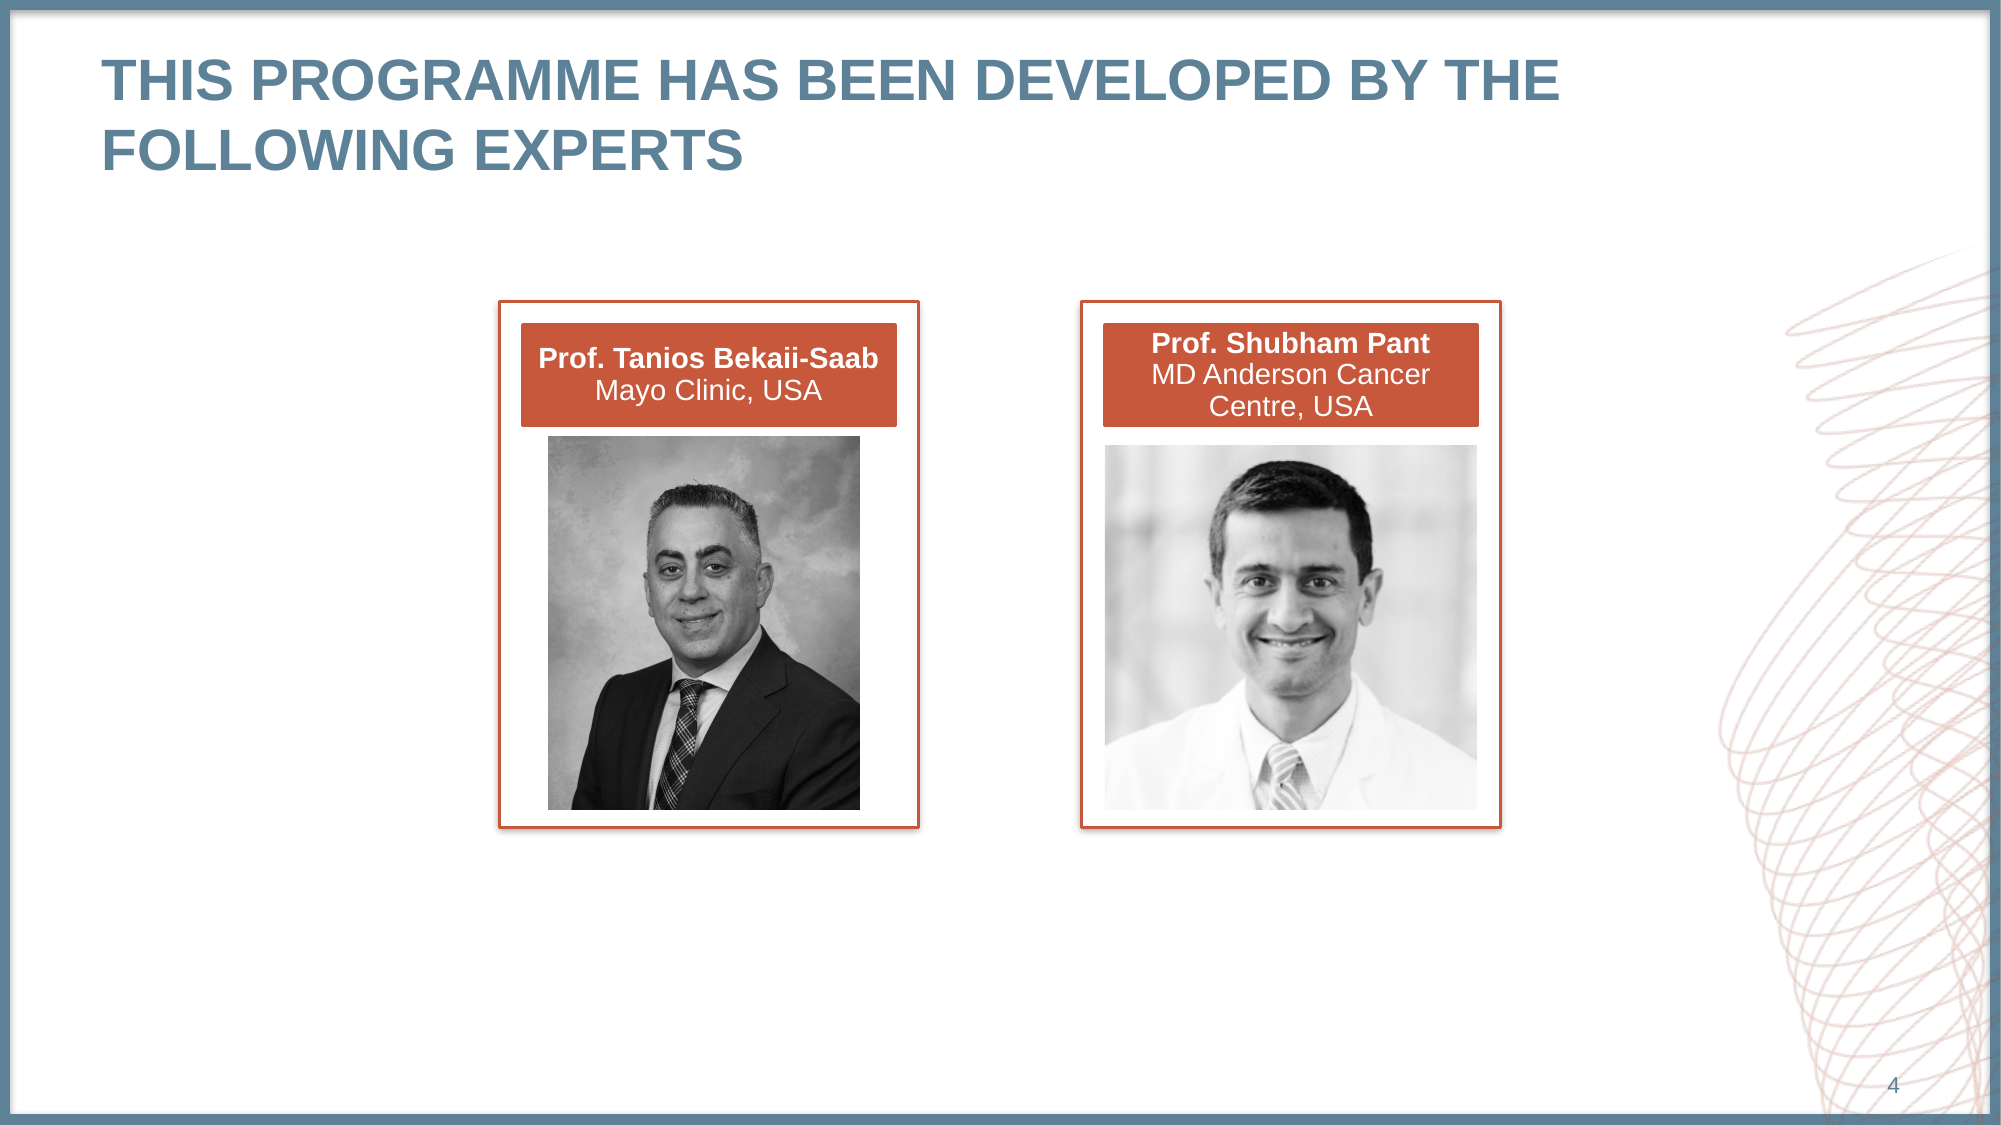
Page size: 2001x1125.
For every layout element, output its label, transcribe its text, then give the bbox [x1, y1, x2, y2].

picture [548, 436, 860, 810]
title This programme has been developed by the following experts [101, 42, 1900, 185]
slide_number 4 [1771, 1054, 1900, 1115]
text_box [498, 301, 919, 828]
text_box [1081, 301, 1501, 828]
